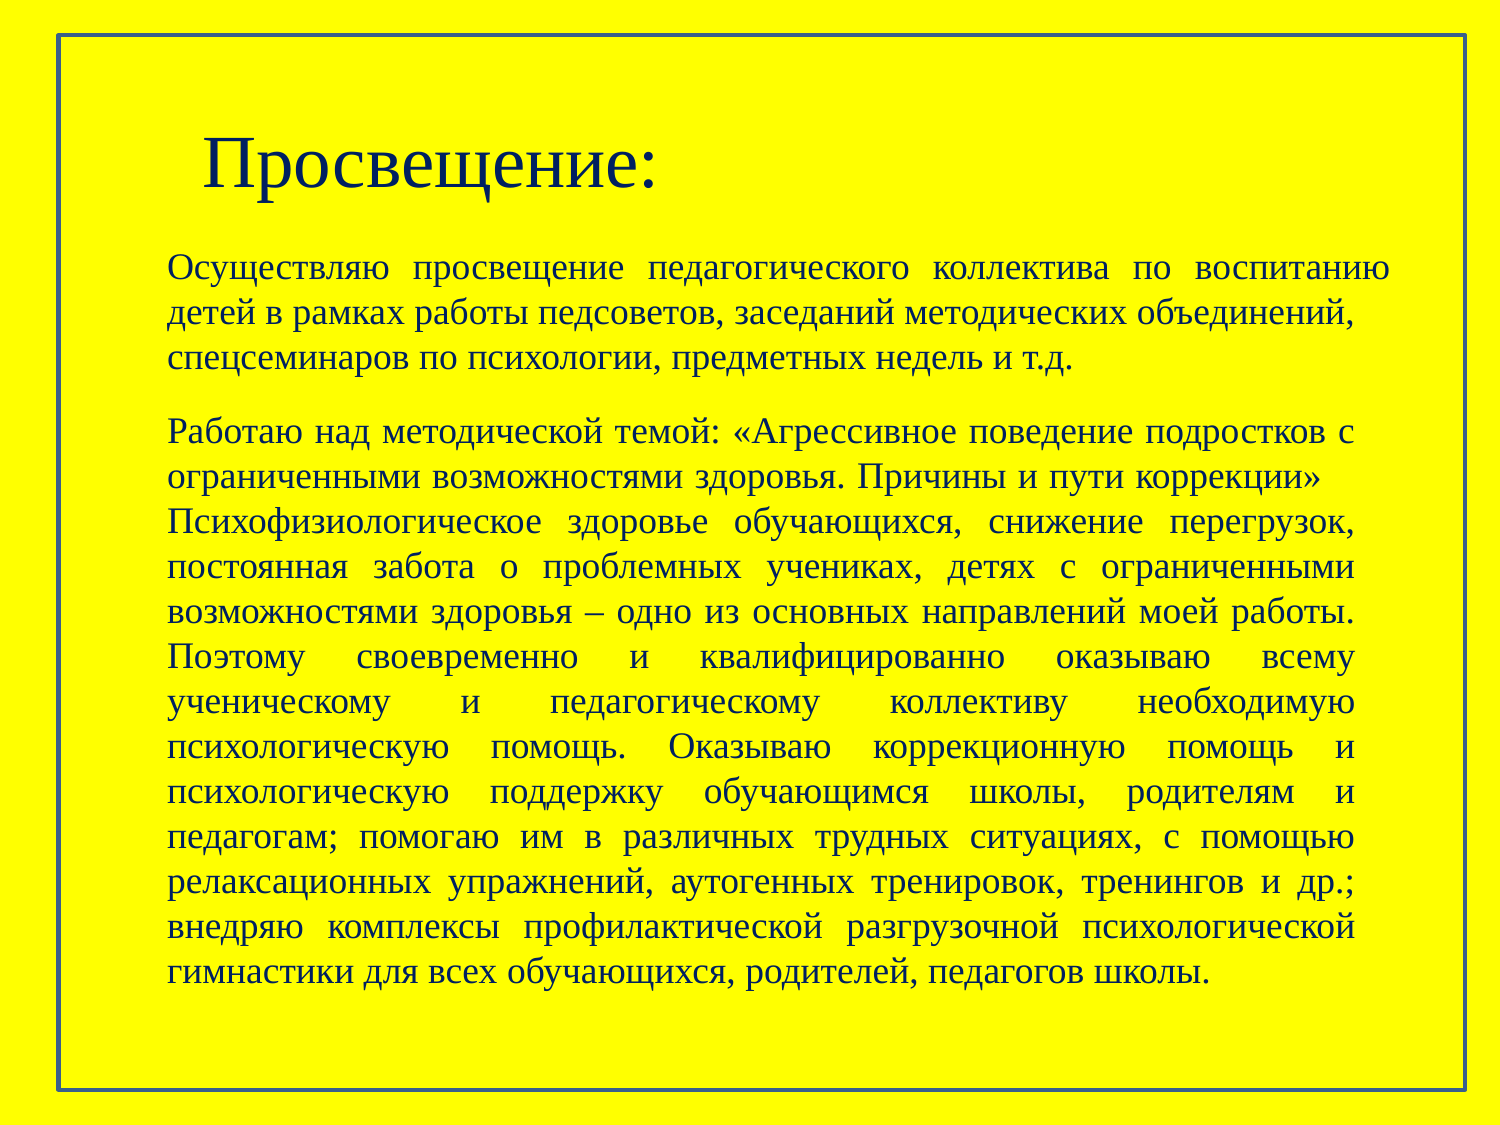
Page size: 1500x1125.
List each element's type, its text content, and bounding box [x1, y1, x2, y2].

text_box Просвещение: [187, 105, 1278, 234]
text_box [56, 33, 1467, 1092]
text_box Работаю над методической темой: «Агрессивное поведение подростков с ограниченными возможностями здоровья. Причины и пути коррекции» Психофизиологическое здоровье обучающихся, снижение перегрузок, постоянная забота о проблемных учениках, детях с ограниченными возможностями здоровья – одно из основных направлений моей работы. Поэтому своевременно и квалифицированно оказываю всему ученическому и педагогическому коллективу необходимую психологическую помощь. Оказываю коррекционную помощь и психологическую поддержку обучающимся школы, родителям и педагогам; помогаю им в различных трудных ситуациях, с помощью релаксационных упражнений, аутогенных тренировок, тренингов и др.; внедряю комплексы профилактической разгрузочной психологической гимнастики для всех обучающихся, родителей, педагогов школы. [152, 398, 1372, 1125]
text_box Осуществляю просвещение педагогического коллектива по воспитанию детей в рамках работы педсоветов, заседаний методических объединений, спецсеминаров по психологии, предметных недель и т.д. [152, 234, 1407, 430]
